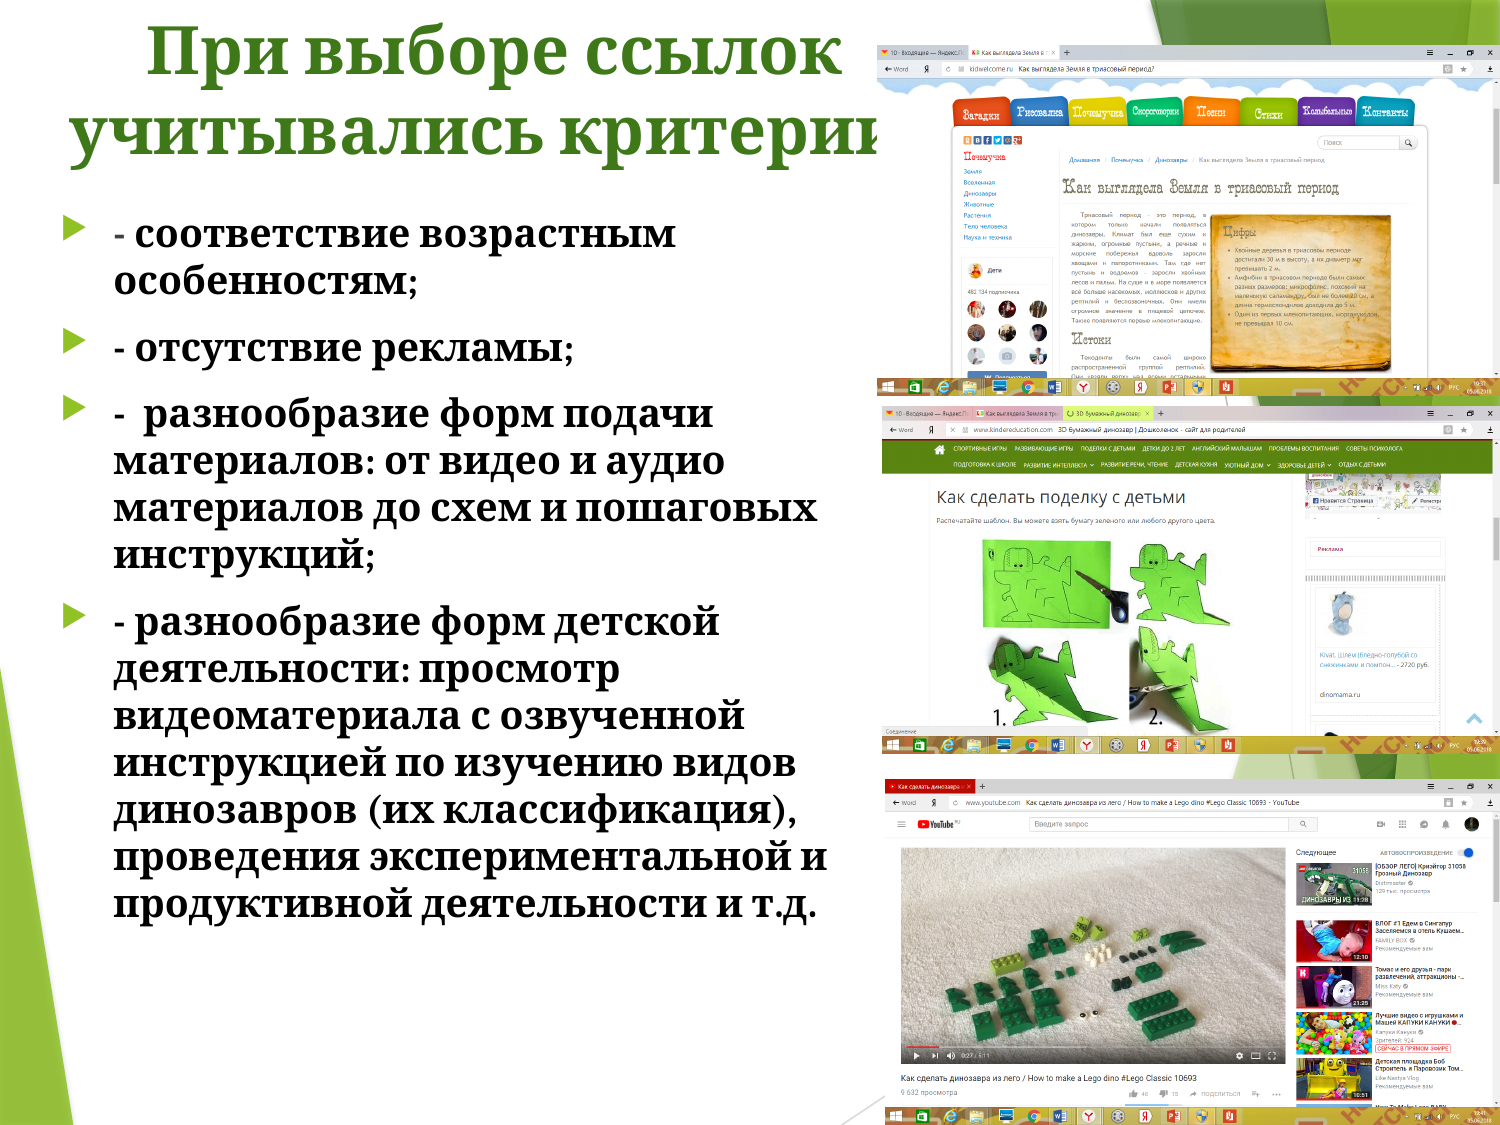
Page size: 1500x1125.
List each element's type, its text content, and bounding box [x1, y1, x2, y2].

list - соответствие возрастным особенностям; - отсутствие рекламы; - разнообразие форм подачи материалов: от видео и аудио материалов до схем и пошаговых инструкций; - разнообразие форм детской деятельности: просмотр видеоматериала с озвученной инструкцией по изучению видов динозавров (их классификация), проведения экспериментальной и продуктивной деятельности и т.д. [45, 200, 855, 942]
picture [877, 44, 1500, 396]
title При выборе ссылок учитывались критерии: [0, 0, 1016, 217]
picture [885, 779, 1500, 1125]
picture [881, 406, 1500, 755]
